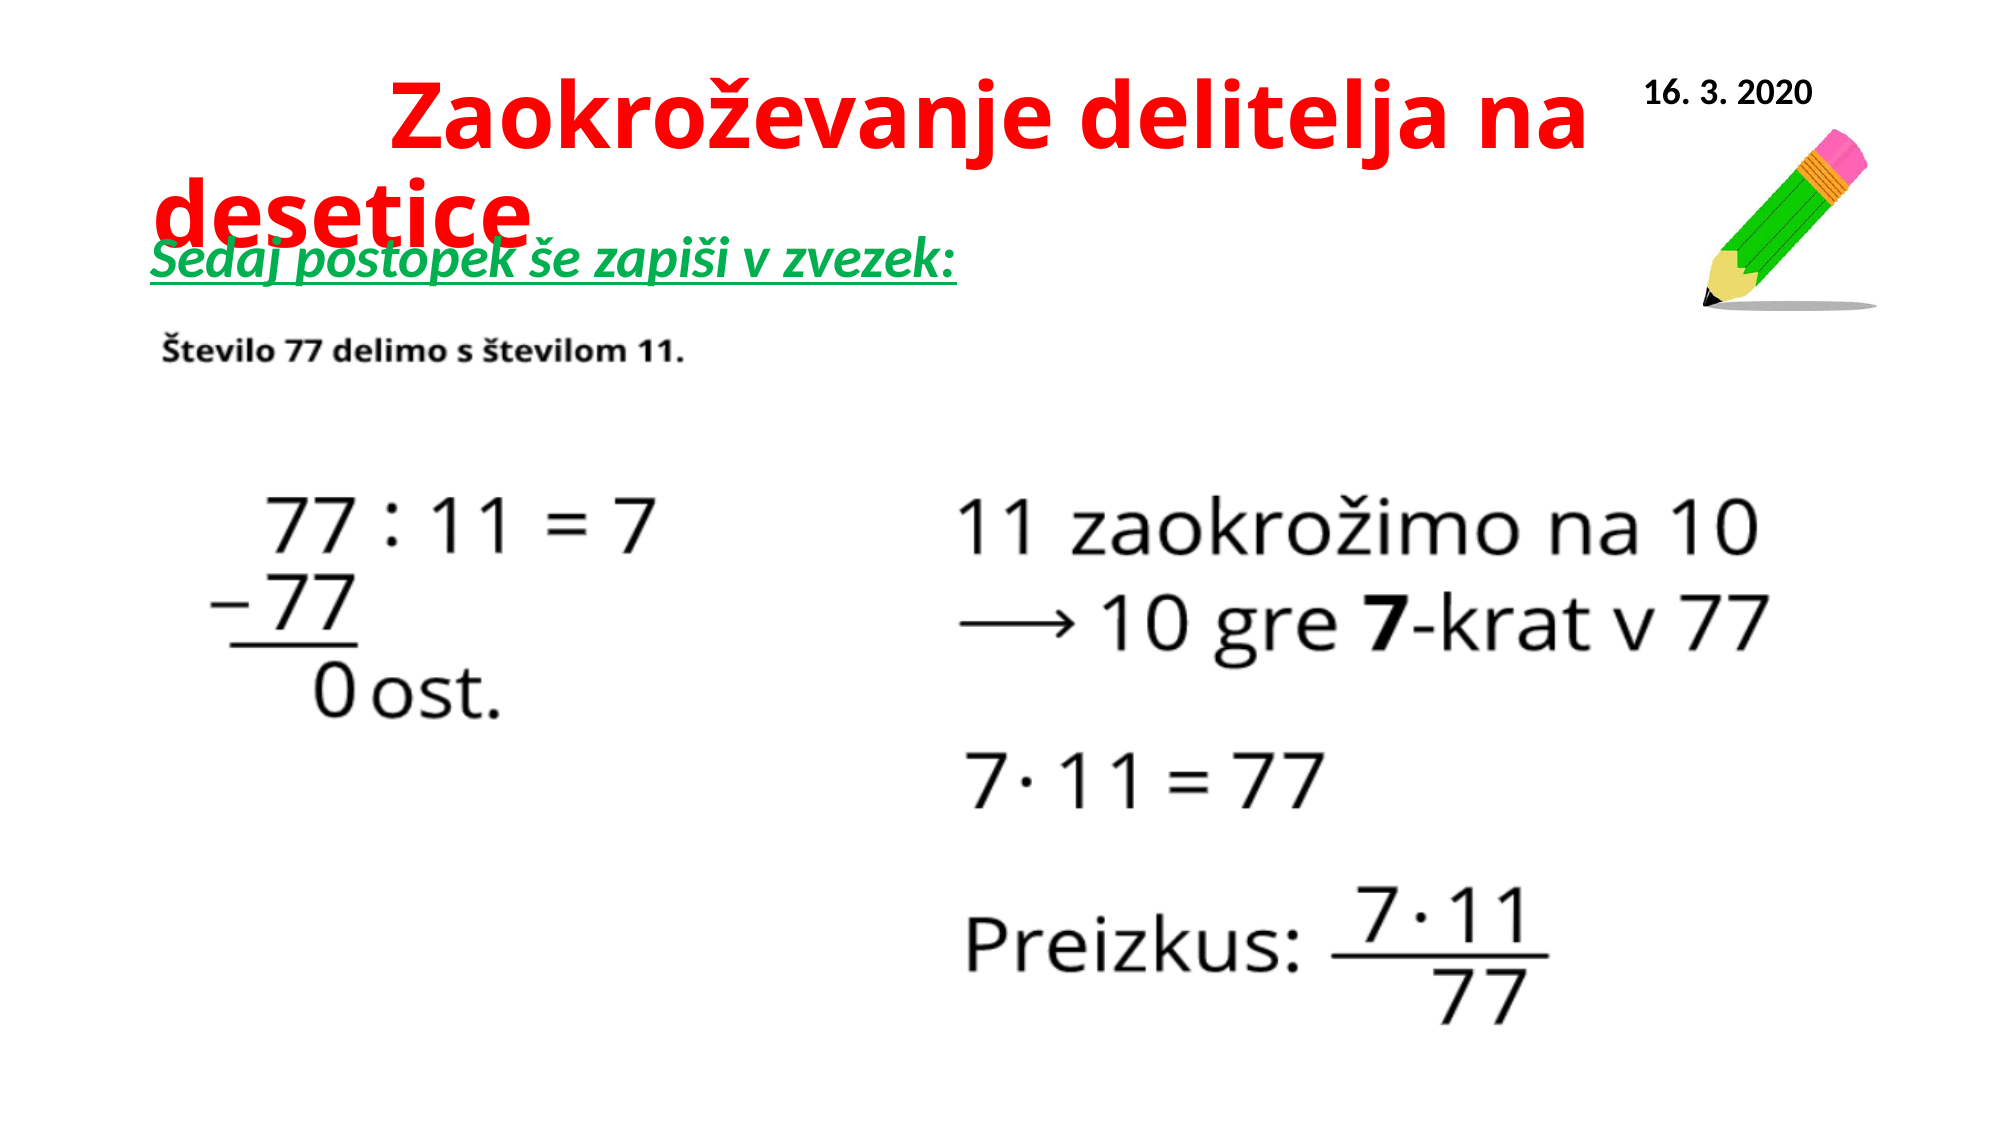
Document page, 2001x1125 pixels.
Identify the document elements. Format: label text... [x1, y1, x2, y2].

title Zaokroževanje delitelja na desetice [137, 59, 1863, 220]
text_box 16. 3. 2020 [1537, 59, 1918, 120]
picture [135, 320, 1815, 1114]
list Sedaj postopek še zapiši v zvezek: [135, 220, 1861, 1014]
picture [1702, 129, 1877, 311]
